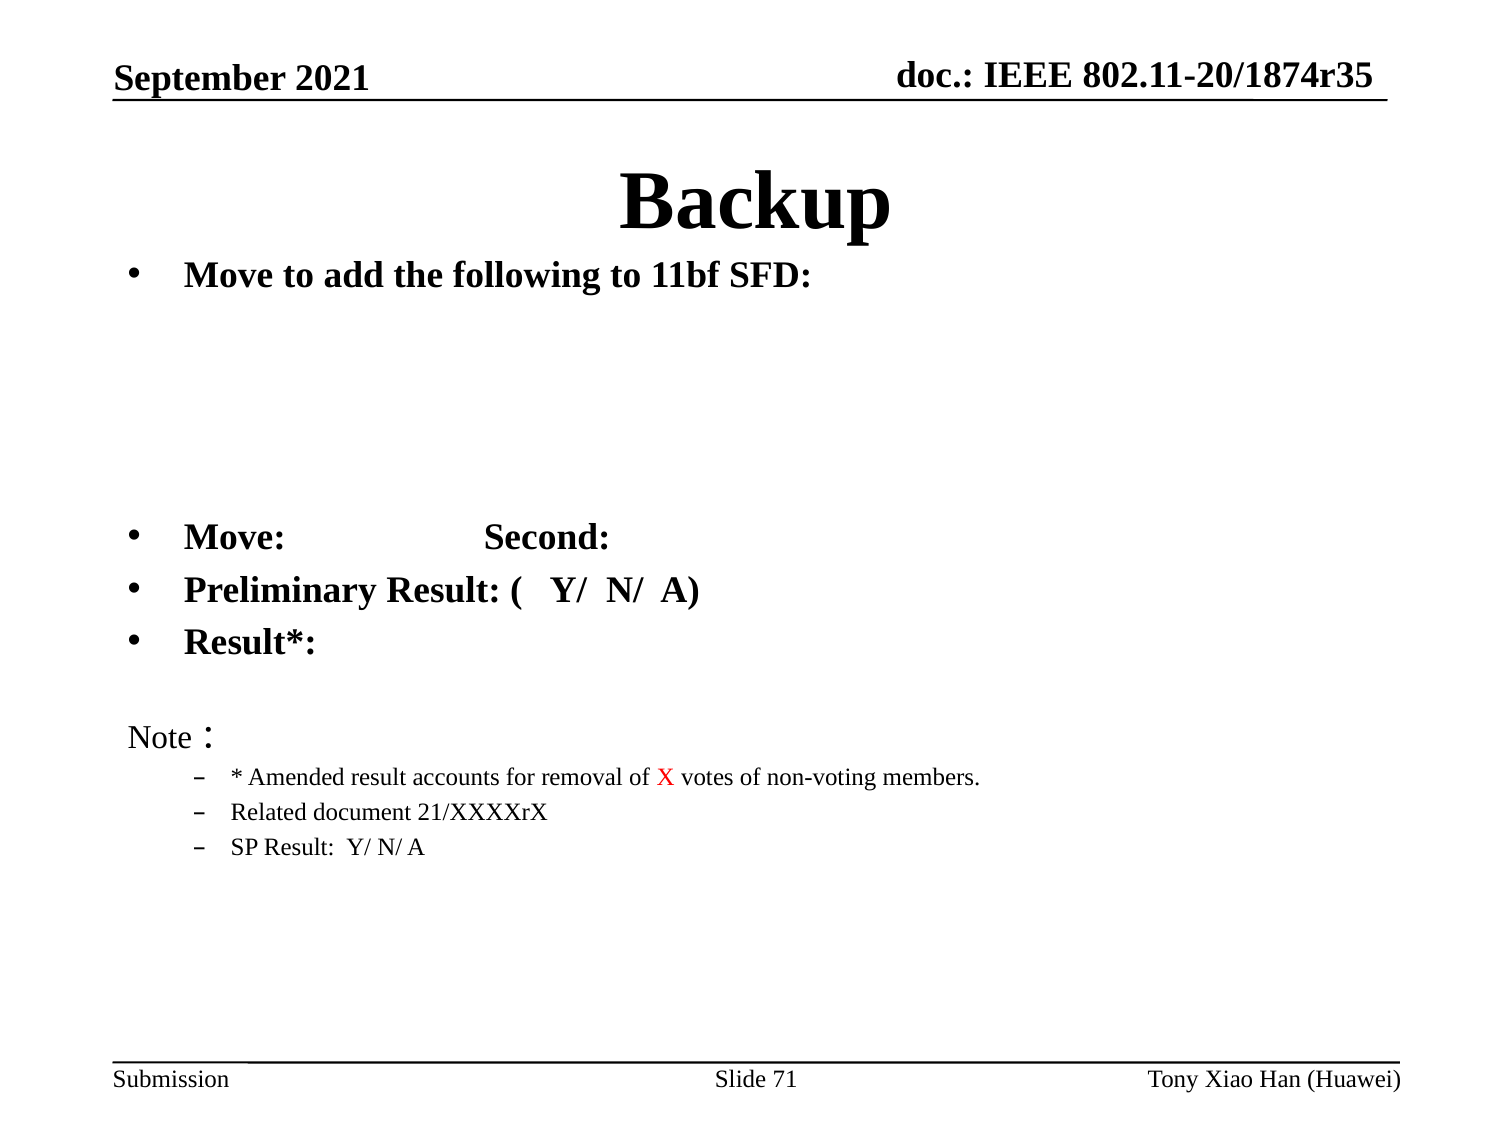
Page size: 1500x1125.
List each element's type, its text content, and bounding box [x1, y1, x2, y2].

text_box Move to add the following to 11bf SFD: Move: Second: Preliminary Result: ( Y/ N/ A) Result*: Note： * Amended result accounts for removal of X votes of non-voting members. Related document 21/XXXXrX SP Result: Y/ N/ A [112, 212, 1388, 900]
slide_number Slide 71 [712, 1061, 800, 1093]
text_box Backup [118, 137, 1394, 275]
footer Tony Xiao Han (Huawei) [999, 1061, 1402, 1093]
